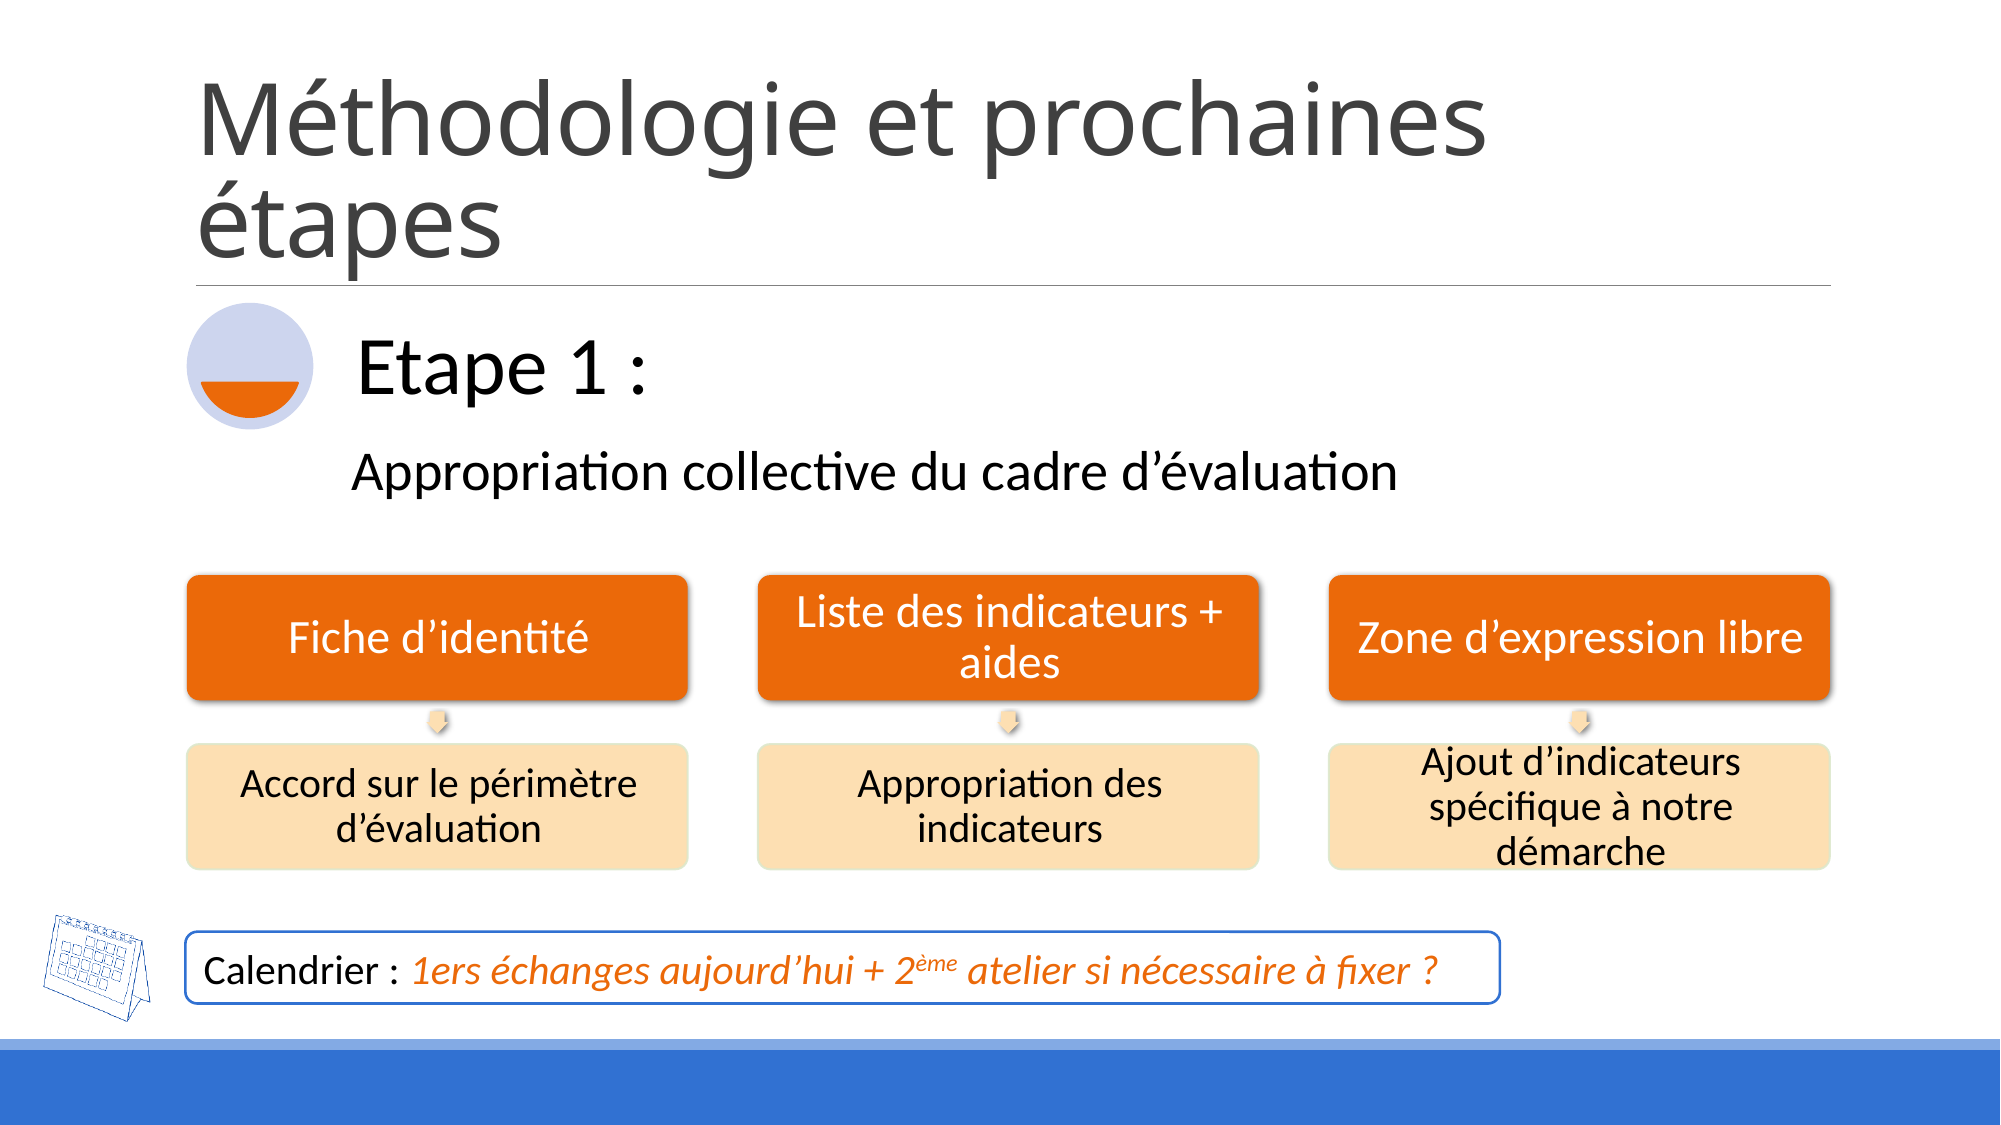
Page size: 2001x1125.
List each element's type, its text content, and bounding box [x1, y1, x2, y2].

text_box Calendrier : 1ers échanges aujourd’hui + 2ème atelier si nécessaire à fixer ? [184, 937, 1502, 1005]
text_box [200, 381, 299, 418]
text_box [186, 302, 314, 430]
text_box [339, 302, 715, 429]
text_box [339, 940, 1838, 986]
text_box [339, 429, 1838, 512]
title Méthodologie et prochaines étapes [180, 47, 1830, 285]
picture [41, 890, 151, 1046]
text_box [186, 512, 1831, 933]
